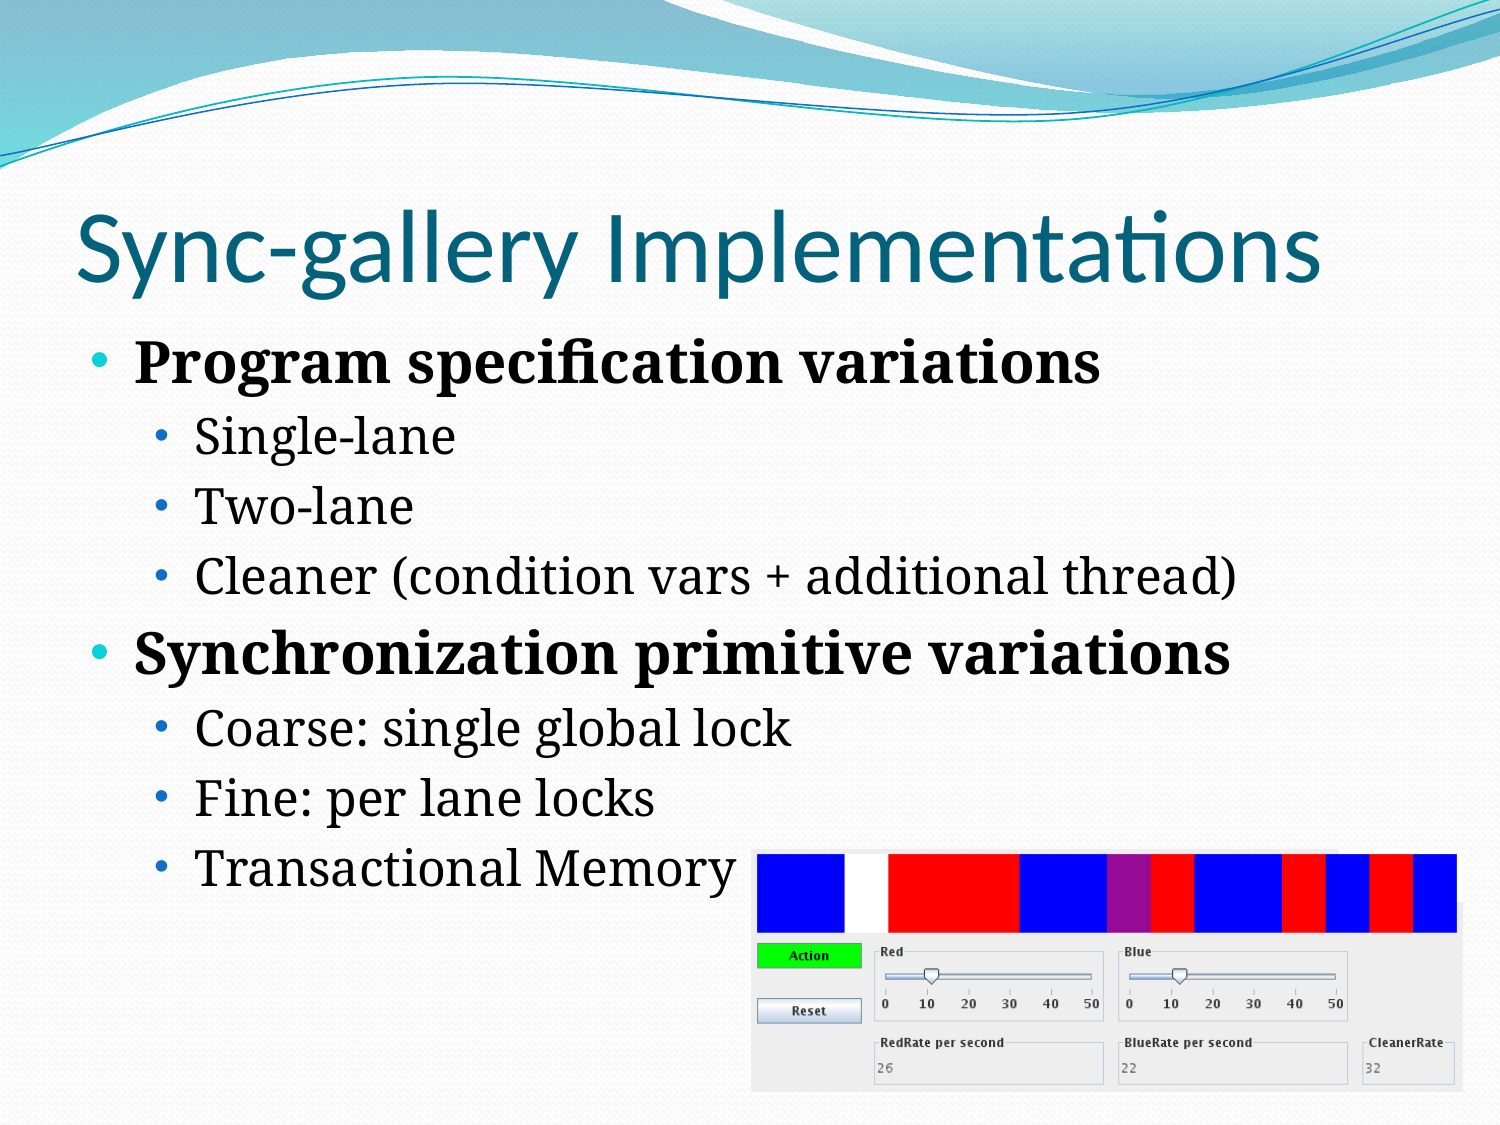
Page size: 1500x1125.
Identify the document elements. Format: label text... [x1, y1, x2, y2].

list Program specification variations Single-lane Two-lane Cleaner (condition vars + additional thread) Synchronization primitive variations Coarse: single global lock Fine: per lane locks Transactional Memory [75, 317, 1425, 1038]
text_box 9 different Rogue implementations [742, 850, 749, 1038]
title Sync-gallery Implementations [75, 115, 1425, 303]
picture [749, 849, 1463, 1093]
